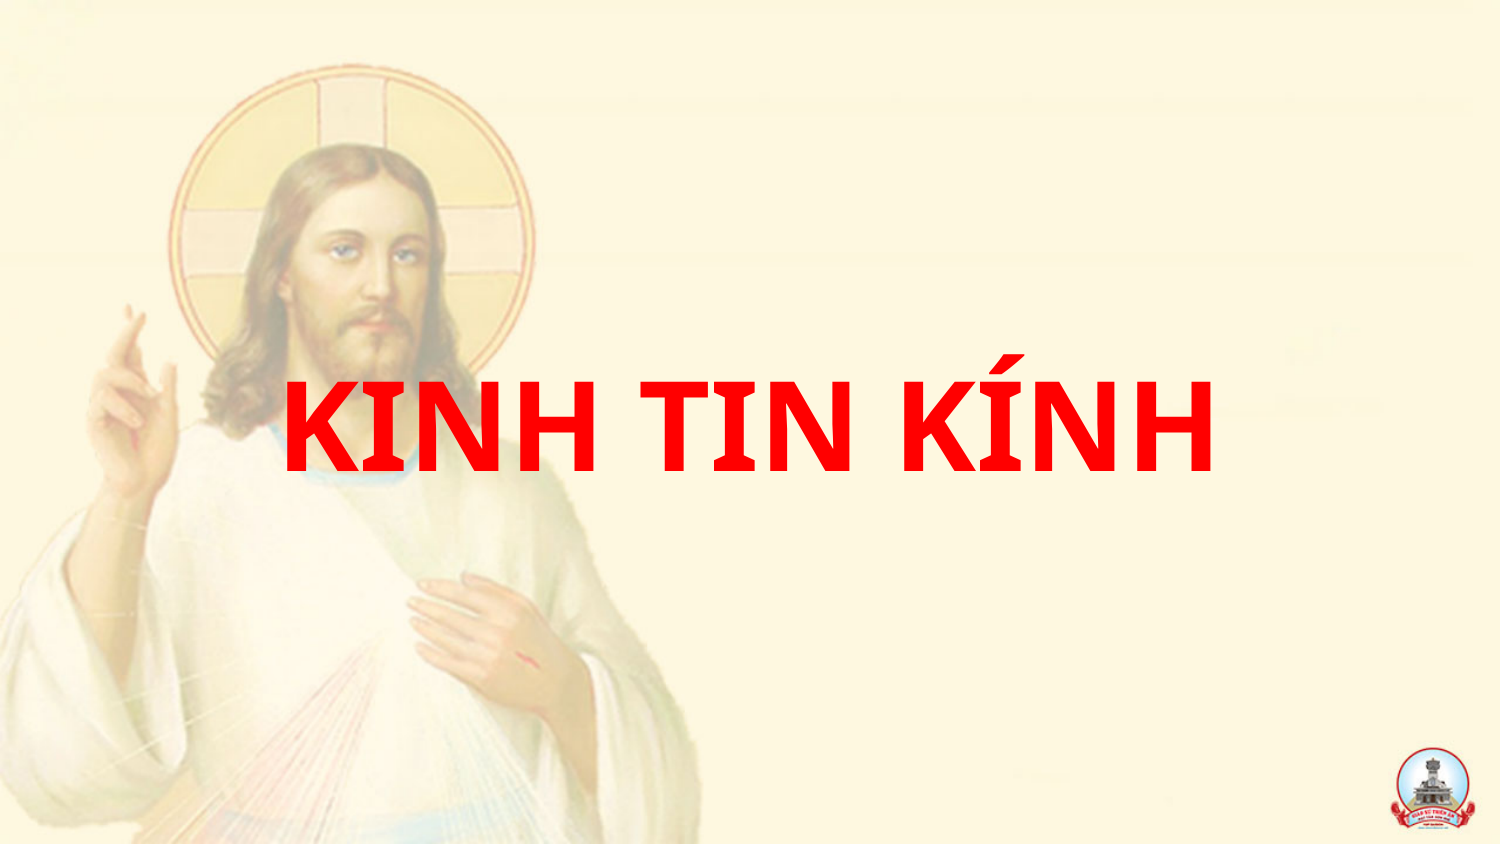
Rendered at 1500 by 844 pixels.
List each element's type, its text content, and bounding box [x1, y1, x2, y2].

title KINH TIN KÍNH [0, 0, 1500, 844]
